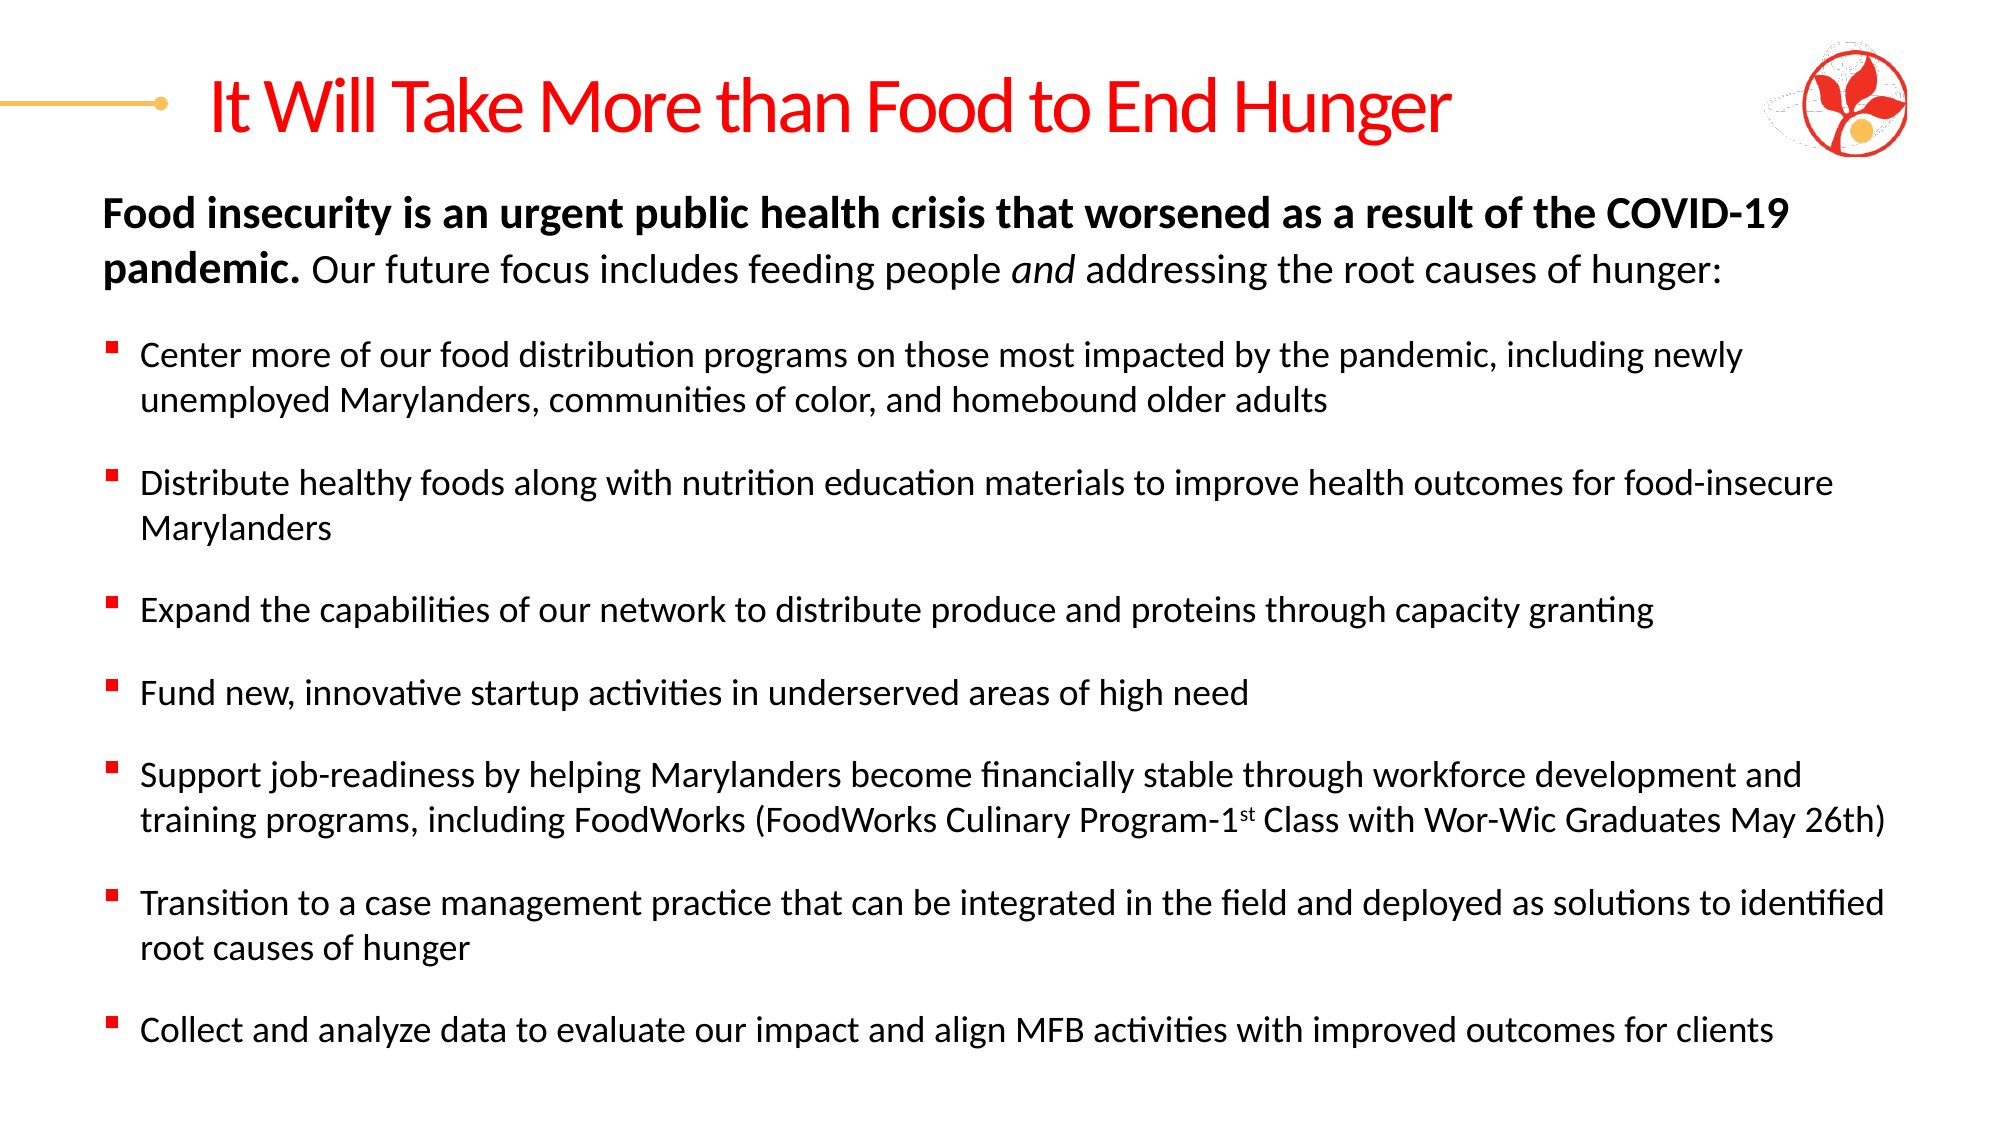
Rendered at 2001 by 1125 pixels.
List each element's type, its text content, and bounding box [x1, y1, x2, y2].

list It Will Take More than Food to End Hunger [193, 57, 1834, 143]
picture [1834, 112, 1843, 135]
picture [1882, 125, 1906, 152]
picture [1834, 55, 1866, 113]
text_box Food insecurity is an urgent public health crisis that worsened as a result of the COVID-19 pandemic. Our future focus includes feeding people and addressing the root causes of hunger: Center more of our food distribution programs on those most impacted by the pandemic, including newly unemployed Marylanders, communities of color, and homebound older adults Distribute healthy foods along with nutrition education materials to improve health outcomes for food-insecure Marylanders Expand the capabilities of our network to distribute produce and proteins through capacity granting Fund new, innovative startup activities in underserved areas of high need Support job-readiness by helping Marylanders become financially stable through workforce development and training programs, including FoodWorks (FoodWorks Culinary Program-1st Class with Wor-Wic Graduates May 26th) Transition to a case management practice that can be integrated in the field and deployed as solutions to identified root causes of hunger Collect and analyze data to evaluate our impact and align MFB activities with improved outcomes for clients [91, 177, 1902, 1103]
picture [1854, 57, 1905, 112]
picture [1763, 143, 1830, 152]
picture [1763, 40, 1906, 84]
picture [1841, 107, 1905, 152]
